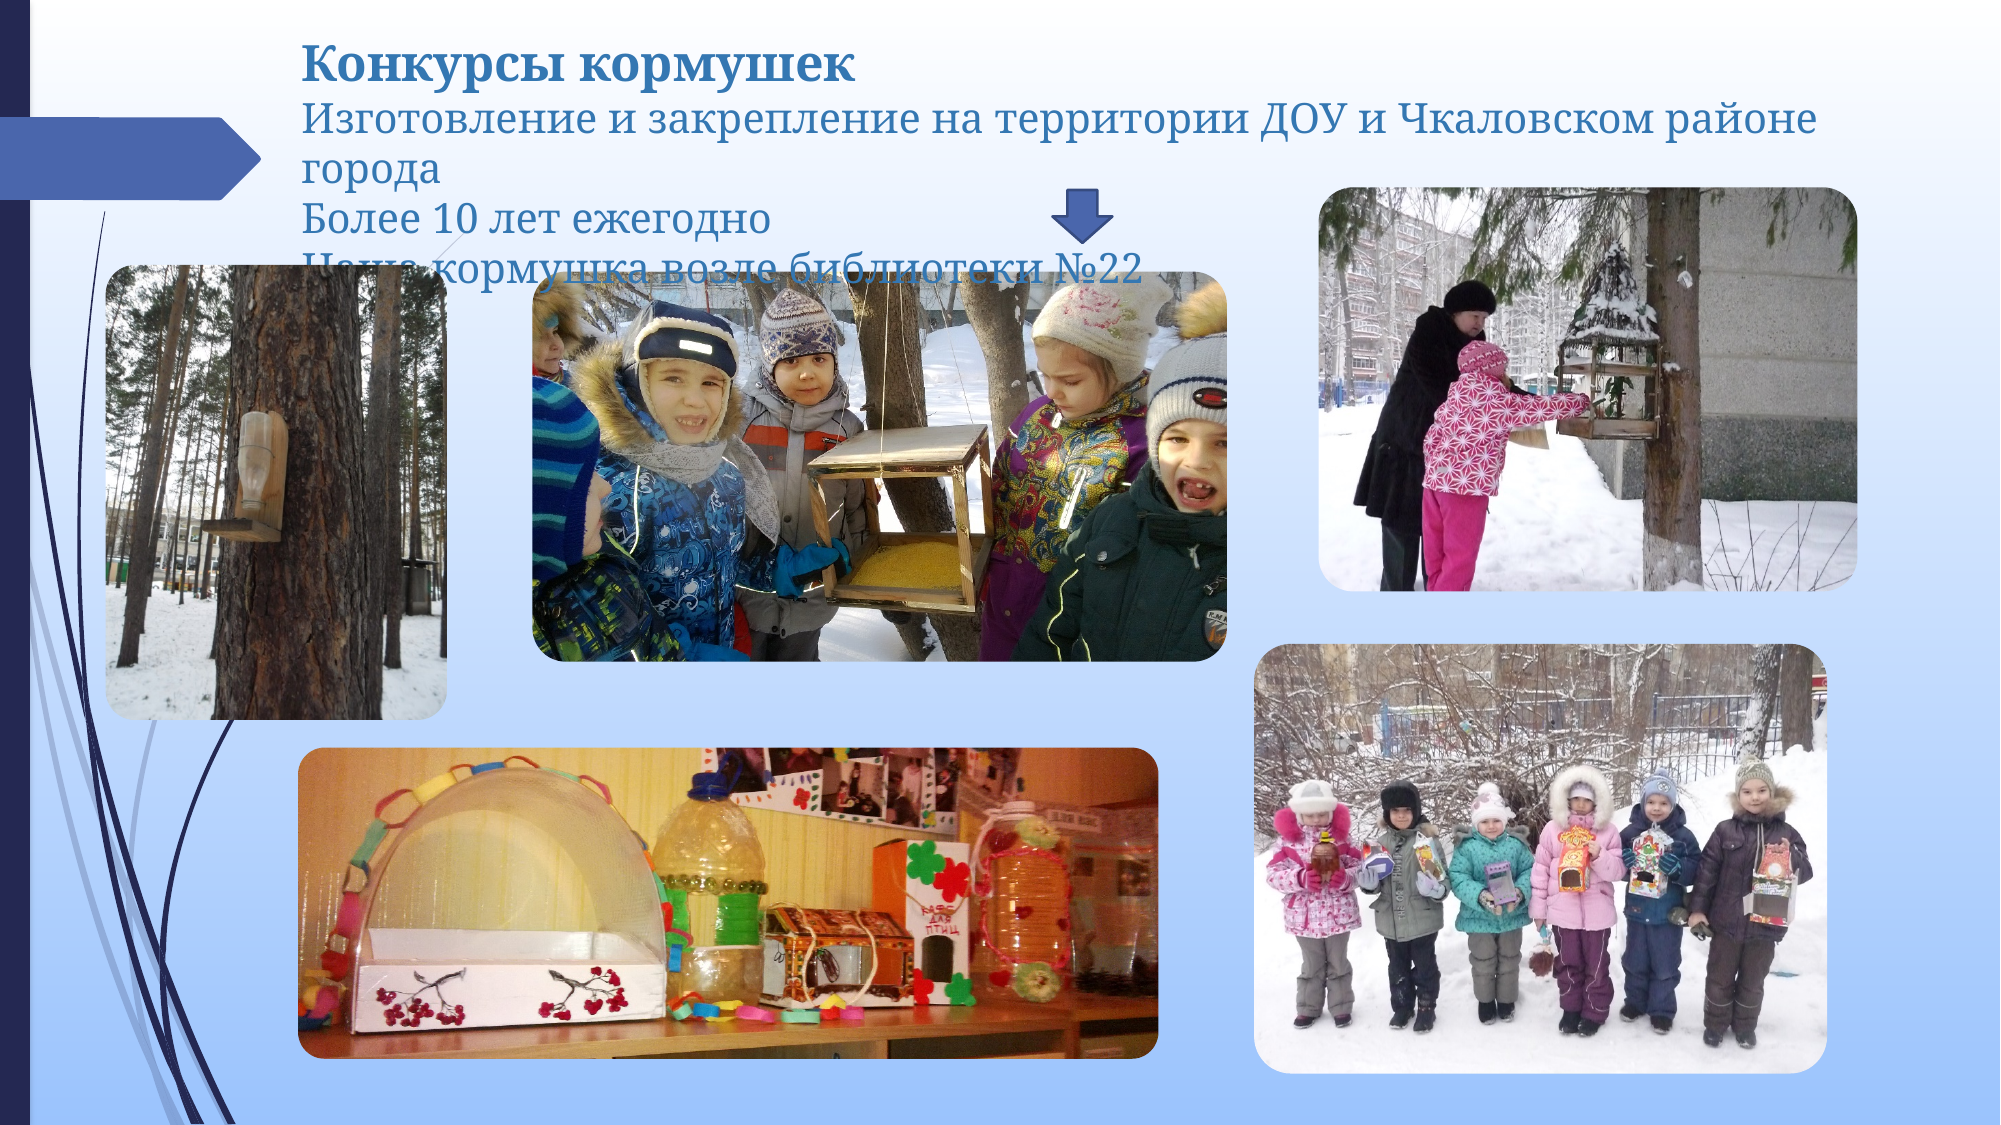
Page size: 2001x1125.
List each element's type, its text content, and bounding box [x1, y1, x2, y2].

picture [297, 747, 1159, 1060]
title Конкурсы кормушек Изготовление и закрепление на территории ДОУ и Чкаловском районе города Более 10 лет ежегодно Наша кормушка возле библиотеки №22 [286, 24, 1879, 235]
text_box [1051, 188, 1114, 244]
picture [105, 264, 448, 721]
picture [532, 271, 1228, 662]
picture [1318, 186, 1858, 592]
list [1253, 643, 1828, 1074]
